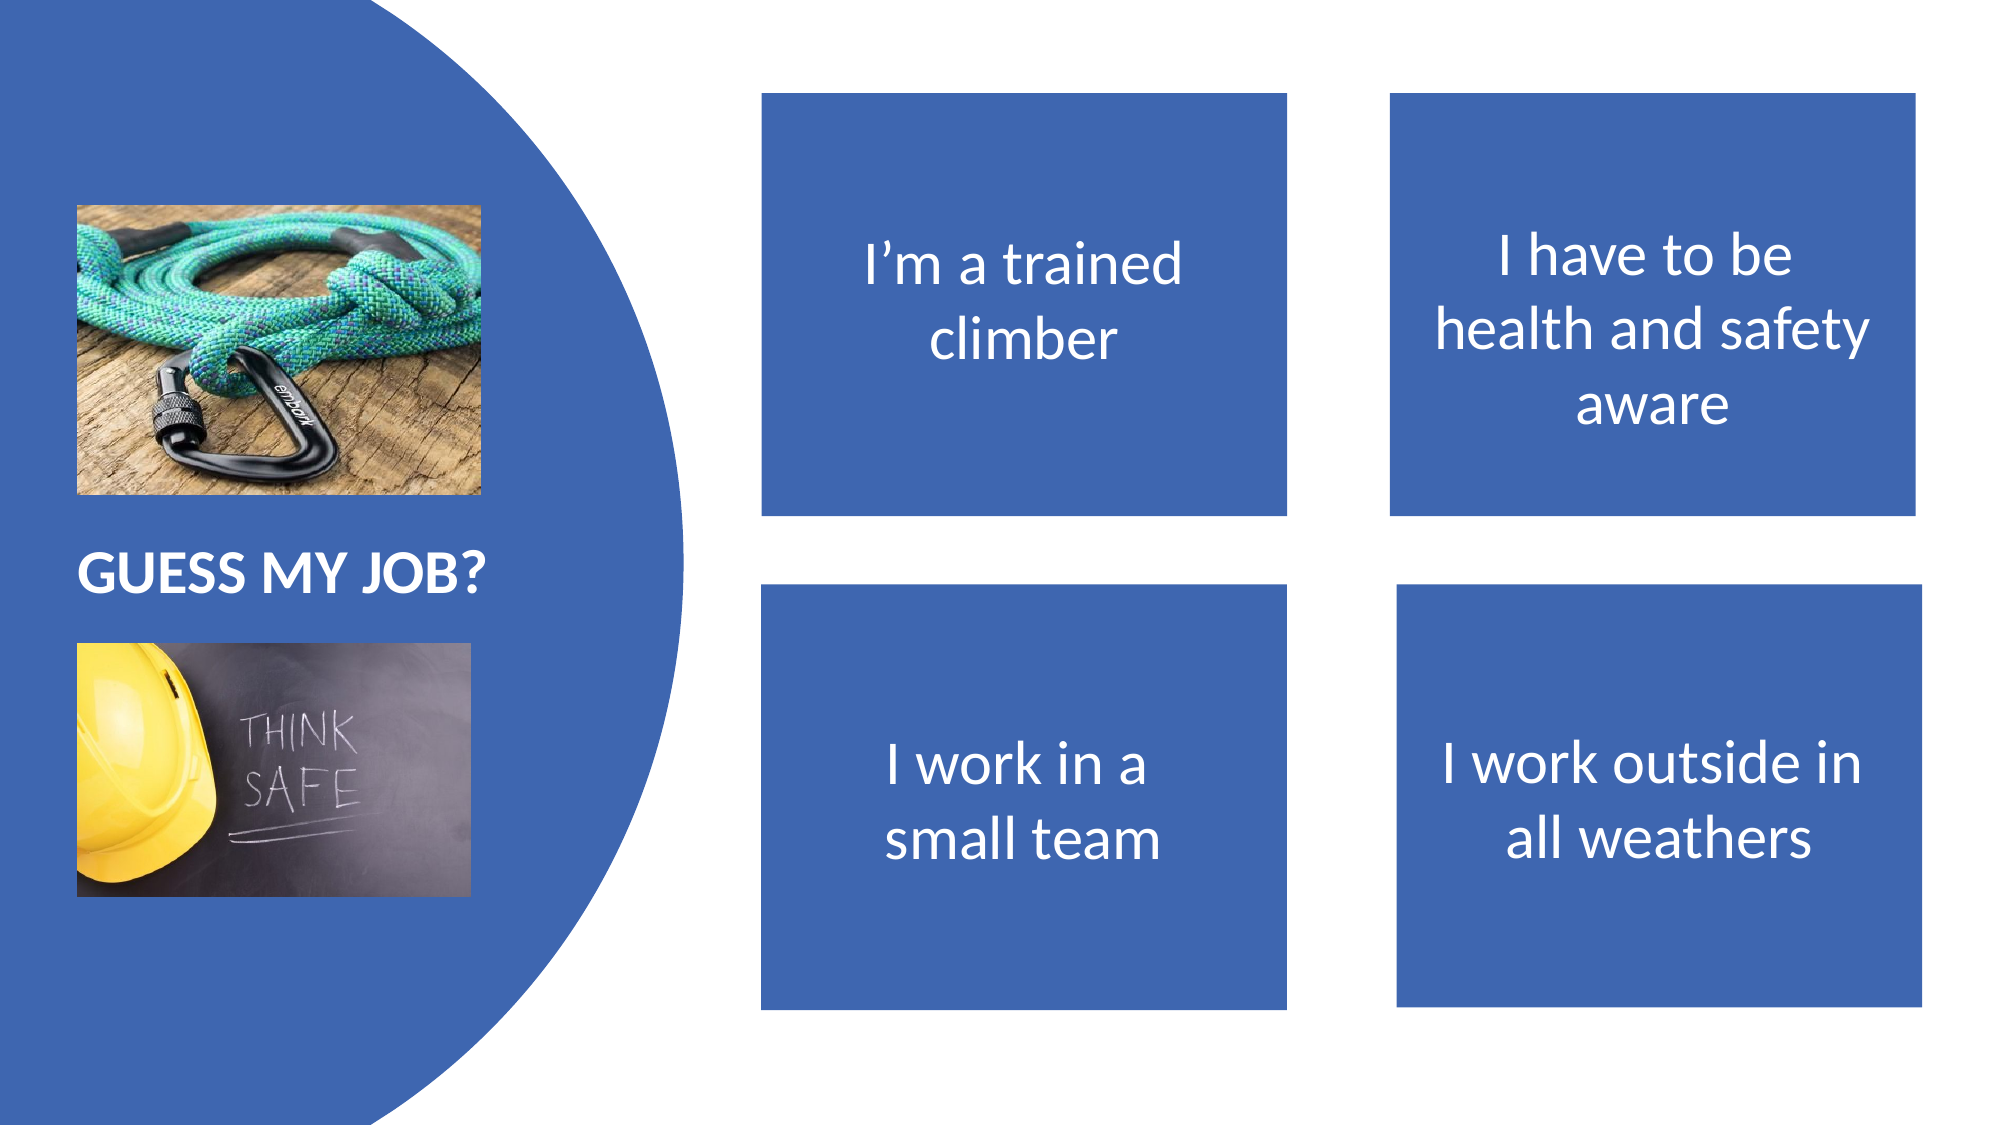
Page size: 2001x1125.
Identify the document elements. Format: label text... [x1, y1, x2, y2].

text_box I work in a small team [759, 582, 1289, 1012]
text_box I work outside in all weathers [1394, 582, 1924, 1009]
text_box I have to be health and safety aware [1388, 91, 1918, 518]
text_box I’m a trained climber [759, 91, 1289, 518]
text_box [0, 0, 684, 1125]
picture [77, 643, 471, 898]
picture [77, 205, 481, 496]
text_box GUESS MY JOB? [62, 523, 622, 614]
